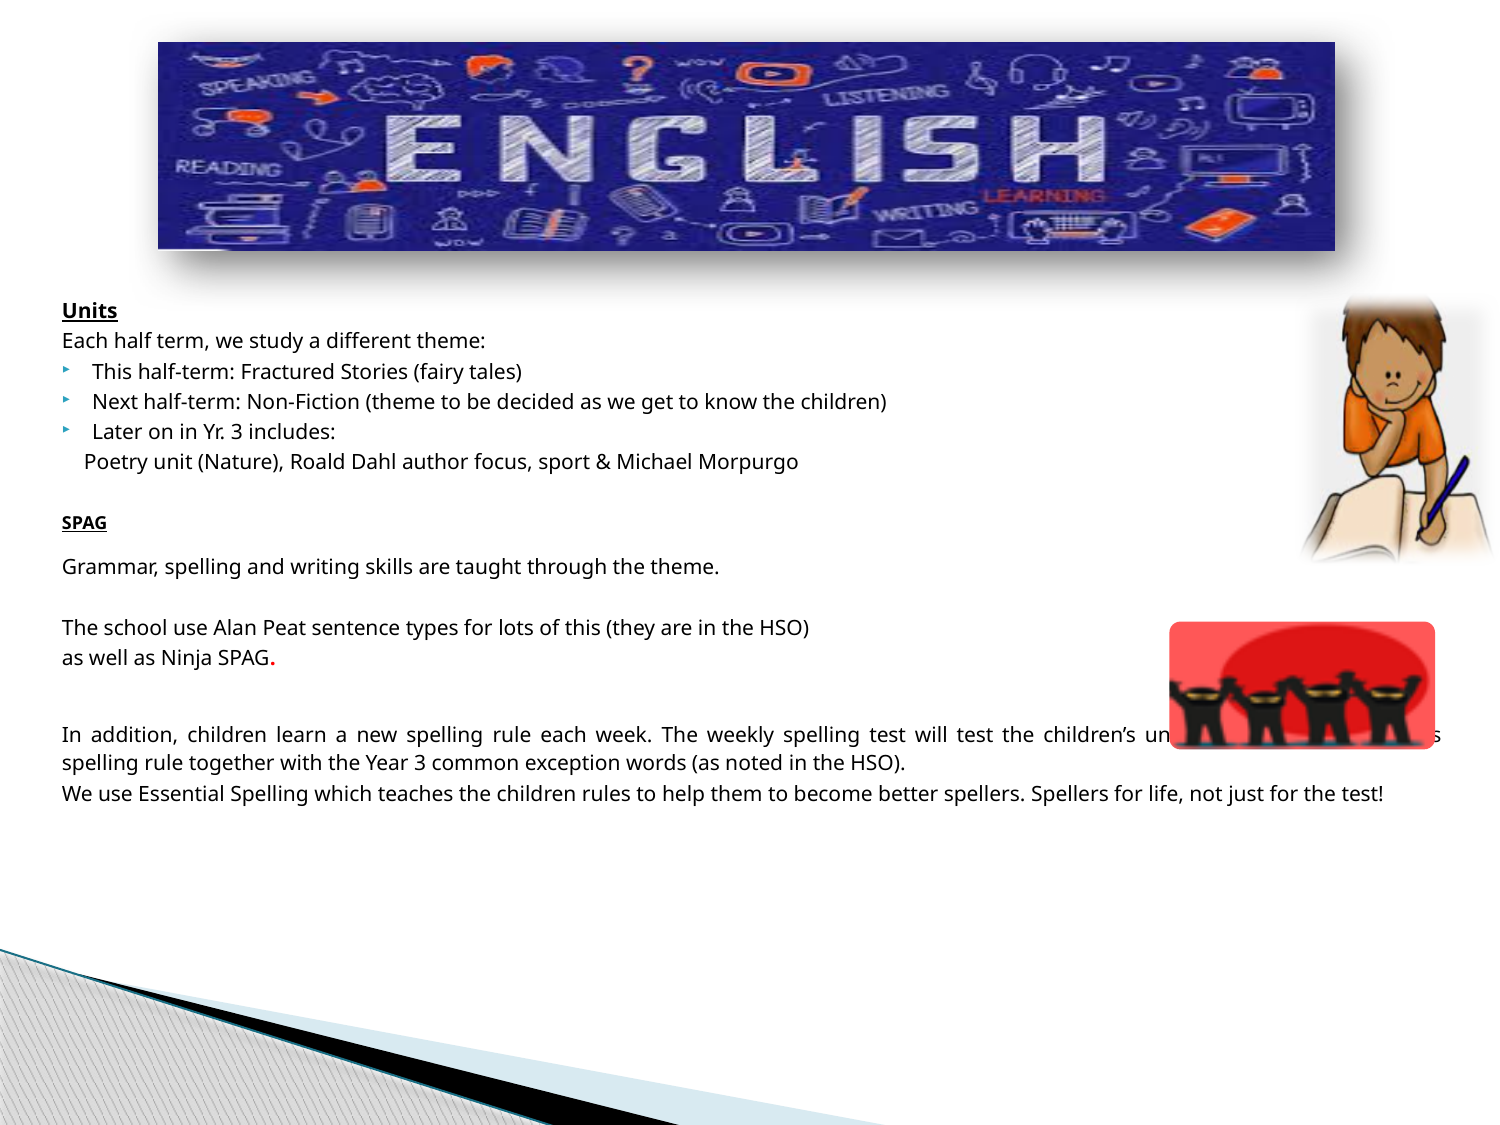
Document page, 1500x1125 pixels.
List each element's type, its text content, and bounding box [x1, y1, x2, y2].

list Units Each half term, we study a different theme: This half-term: Fractured Stories (fairy tales) Next half-term: Non-Fiction (theme to be decided as we get to know the children) Later on in Yr. 3 includes: Poetry unit (Nature), Roald Dahl author focus, sport & Michael Morpurgo SPAG Grammar, spelling and writing skills are taught through the theme. The school use Alan Peat sentence types for lots of this (they are in the HSO) as well as Ninja SPAG. In addition, children learn a new spelling rule each week. The weekly spelling test will test the children’s understanding of that week’s spelling rule together with the Year 3 common exception words (as noted in the HSO). We use Essential Spelling which teaches the children rules to help them to become better spellers. Spellers for life, not just for the test! [34, 278, 1459, 858]
picture [1293, 291, 1500, 569]
picture [158, 42, 1335, 251]
picture [1169, 621, 1436, 750]
